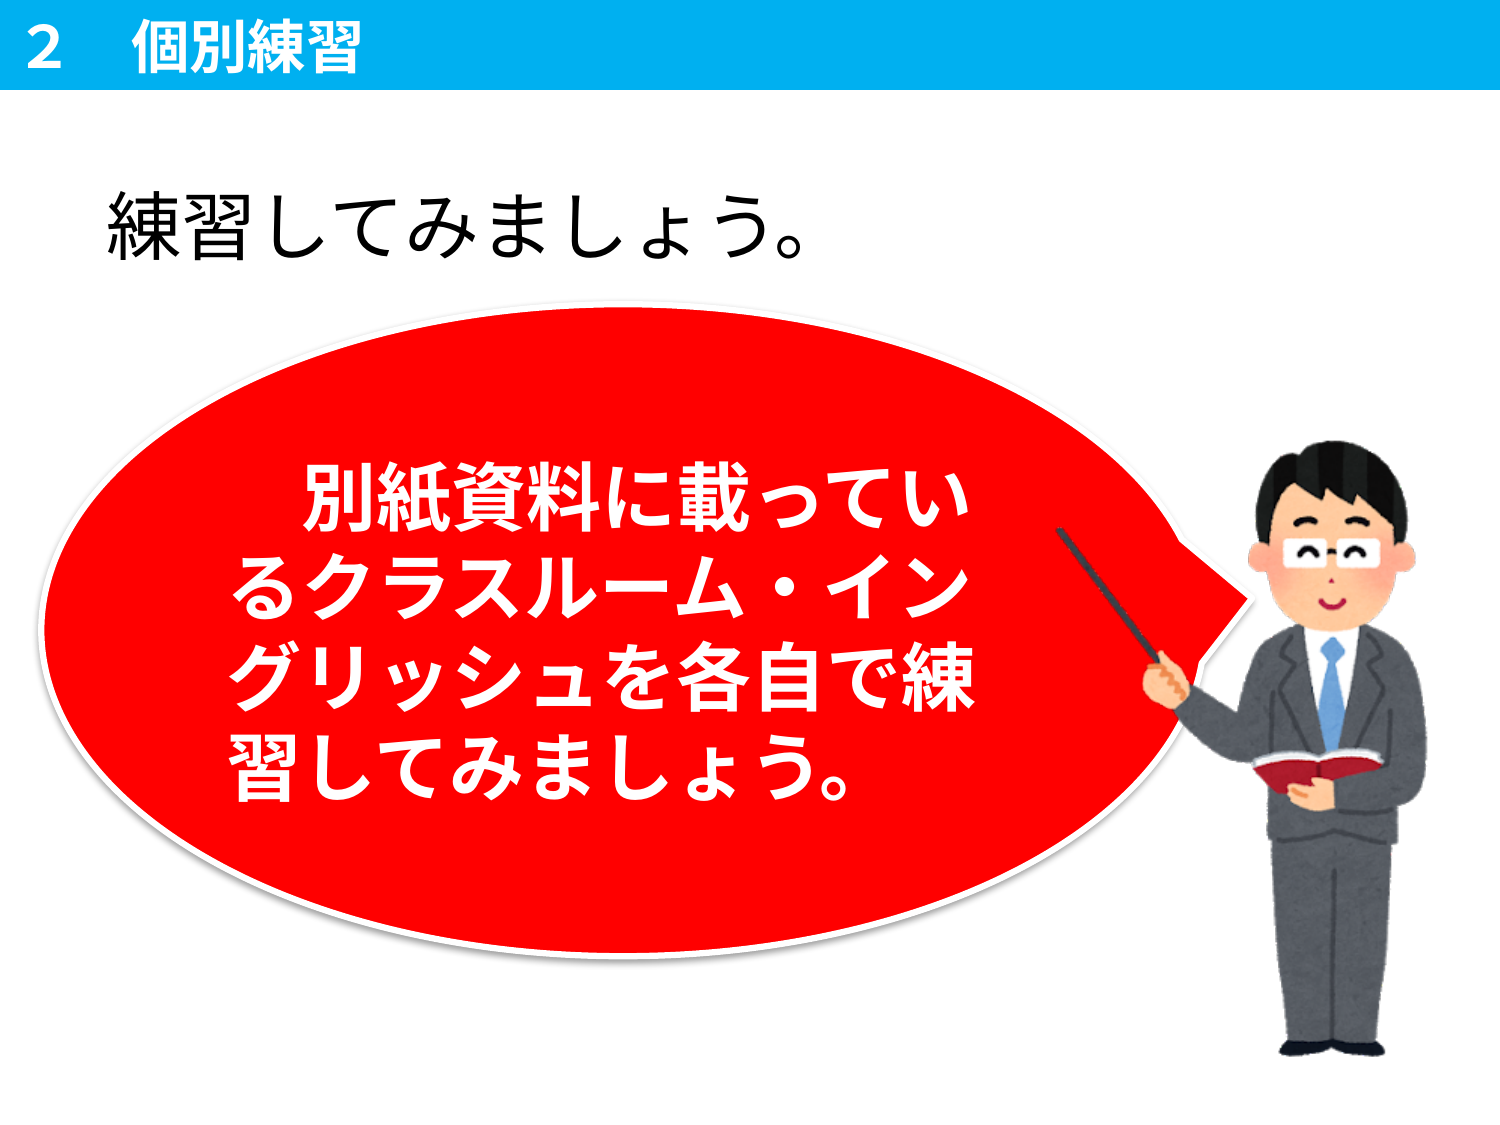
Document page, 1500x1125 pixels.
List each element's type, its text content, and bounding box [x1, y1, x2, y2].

text_box 別紙資料に載っているクラスルーム・イングリッシュを各自で練習してみましょう。 [38, 301, 1072, 960]
title ２ 個別練習 [0, 0, 1500, 90]
picture [1002, 420, 1498, 1096]
text_box 練習してみましょう。 [92, 172, 1250, 278]
